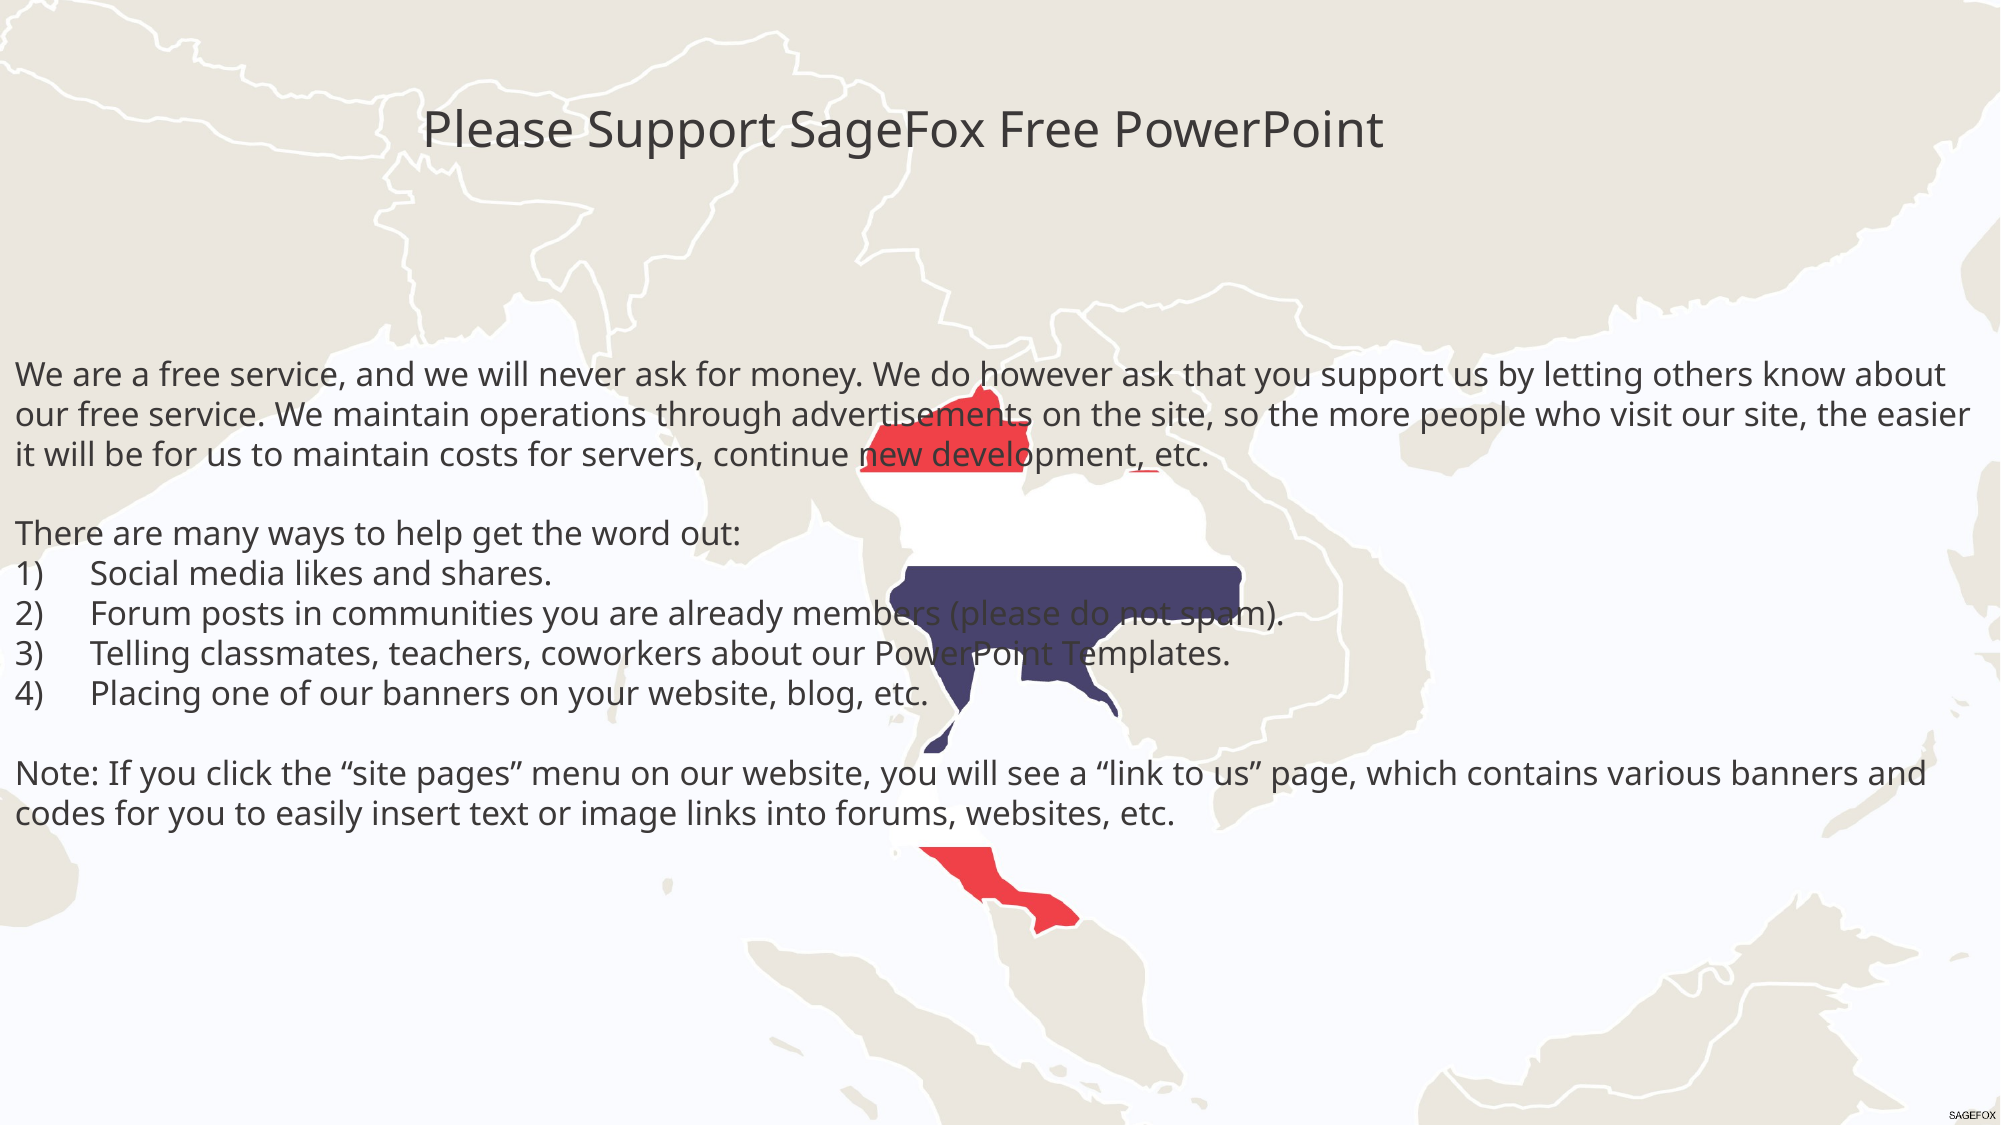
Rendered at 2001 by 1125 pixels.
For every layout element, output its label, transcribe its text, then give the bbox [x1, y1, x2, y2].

title Please Support SageFox Free PowerPoint [363, 72, 1444, 190]
text_box We are a free service, and we will never ask for money. We do however ask that you support us by letting others know about our free service. We maintain operations through advertisements on the site, so the more people who visit our site, the easier it will be for us to maintain costs for servers, continue new development, etc. There are many ways to help get the word out: Social media likes and shares. Forum posts in communities you are already members (please do not spam). Telling classmates, teachers, coworkers about our PowerPoint Templates. Placing one of our banners on your website, blog, etc. Note: If you click the “site pages” menu on our website, you will see a “link to us” page, which contains various banners and codes for you to easily insert text or image links into forums, websites, etc. [0, 0, 2000, 1125]
